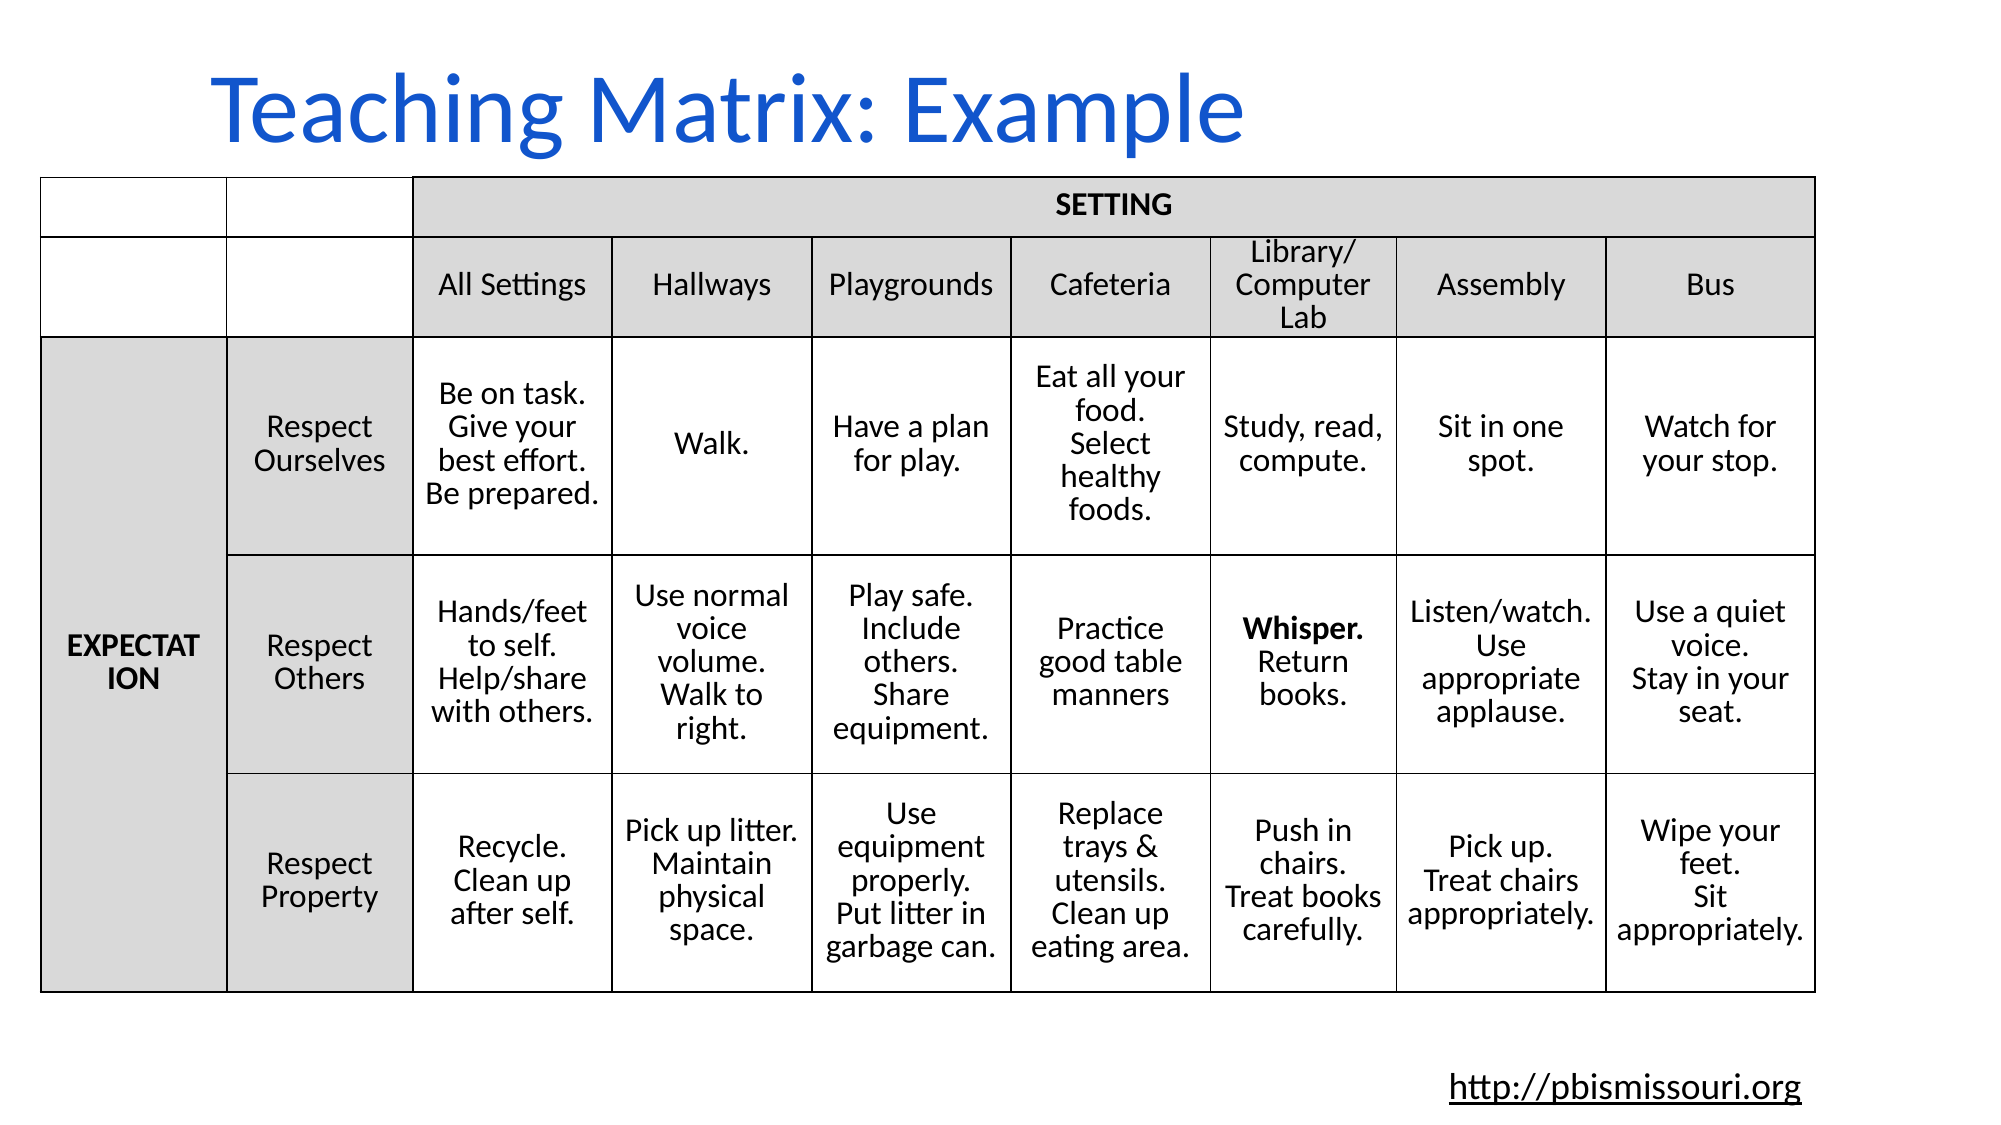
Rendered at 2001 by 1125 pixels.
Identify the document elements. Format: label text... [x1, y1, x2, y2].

table_cell Hands/feet to self. Help/share with others. [414, 556, 611, 773]
table_cell Playgrounds [813, 238, 1010, 336]
table_cell Library/ Computer Lab [1211, 238, 1396, 336]
table_cell Sit in one spot. [1397, 338, 1605, 554]
table_cell Play safe. Include others. Share equipment. [813, 556, 1010, 773]
table_cell Assembly [1397, 238, 1605, 336]
table_cell Recycle. Clean up after self. [414, 774, 611, 991]
table_cell Be on task. Give your best effort. Be prepared. [414, 338, 611, 554]
table_cell Cafeteria [1012, 238, 1210, 336]
table_header SETTING [414, 178, 1814, 236]
text_box Teaching Matrix: Example [210, 41, 1354, 209]
table_cell Listen/watch. Use appropriate applause. [1397, 556, 1605, 773]
table_cell Use equipment properly. Put litter in garbage can. [813, 774, 1010, 991]
table_cell Study, read, compute. [1211, 338, 1396, 554]
table_cell All Settings [414, 238, 611, 336]
table_cell Replace trays & utensils. Clean up eating area. [1012, 774, 1210, 991]
table_cell Push in chairs. Treat books carefully. [1211, 774, 1396, 991]
table_cell [227, 238, 412, 336]
table_header [41, 178, 226, 236]
table_cell Have a plan for play. [813, 338, 1010, 554]
table_cell Wipe your feet. Sit appropriately. [1607, 774, 1814, 991]
table_cell Respect Others [228, 556, 412, 773]
table_cell Respect Ourselves [228, 338, 412, 554]
table_cell Respect Property [228, 774, 412, 991]
table_cell EXPECTATION [42, 338, 226, 991]
table_cell Practice good table manners [1012, 556, 1210, 773]
table_cell Walk. [613, 338, 811, 554]
text_box http://pbismissouri.org [1433, 1054, 1959, 1116]
table_header [227, 209, 412, 236]
table_cell Eat all your food. Select healthy foods. [1012, 338, 1210, 554]
table_cell Pick up litter. Maintain physical space. [613, 774, 811, 991]
table_cell Pick up. Treat chairs appropriately. [1397, 774, 1605, 991]
table_cell Bus [1607, 238, 1814, 336]
table_cell Watch for your stop. [1607, 338, 1814, 554]
table_cell Hallways [613, 238, 811, 336]
table_cell Whisper. Return books. [1211, 556, 1396, 773]
table_cell Use normal voice volume. Walk to right. [613, 556, 811, 773]
table_cell Use a quiet voice. Stay in your seat. [1607, 556, 1814, 773]
table_cell [41, 238, 226, 336]
